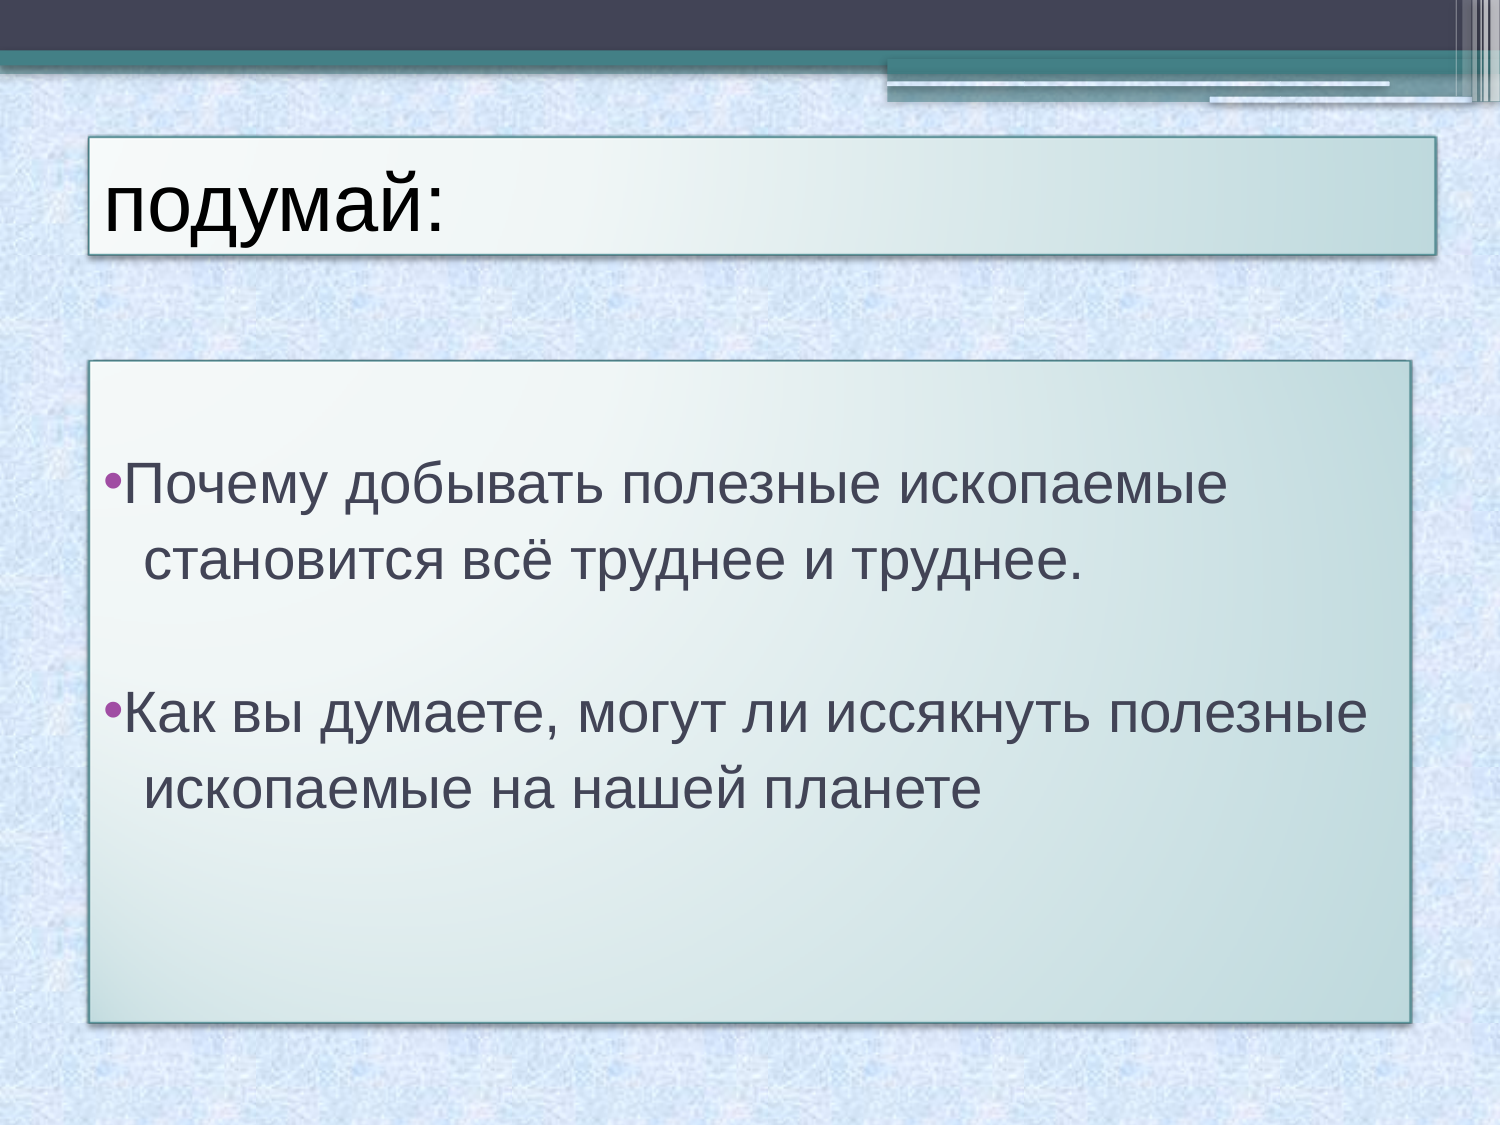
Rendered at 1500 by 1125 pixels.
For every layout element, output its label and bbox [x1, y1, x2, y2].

picture [0, 74, 1500, 1125]
text_box [45, 120, 1447, 271]
text_box [69, 354, 1423, 1039]
